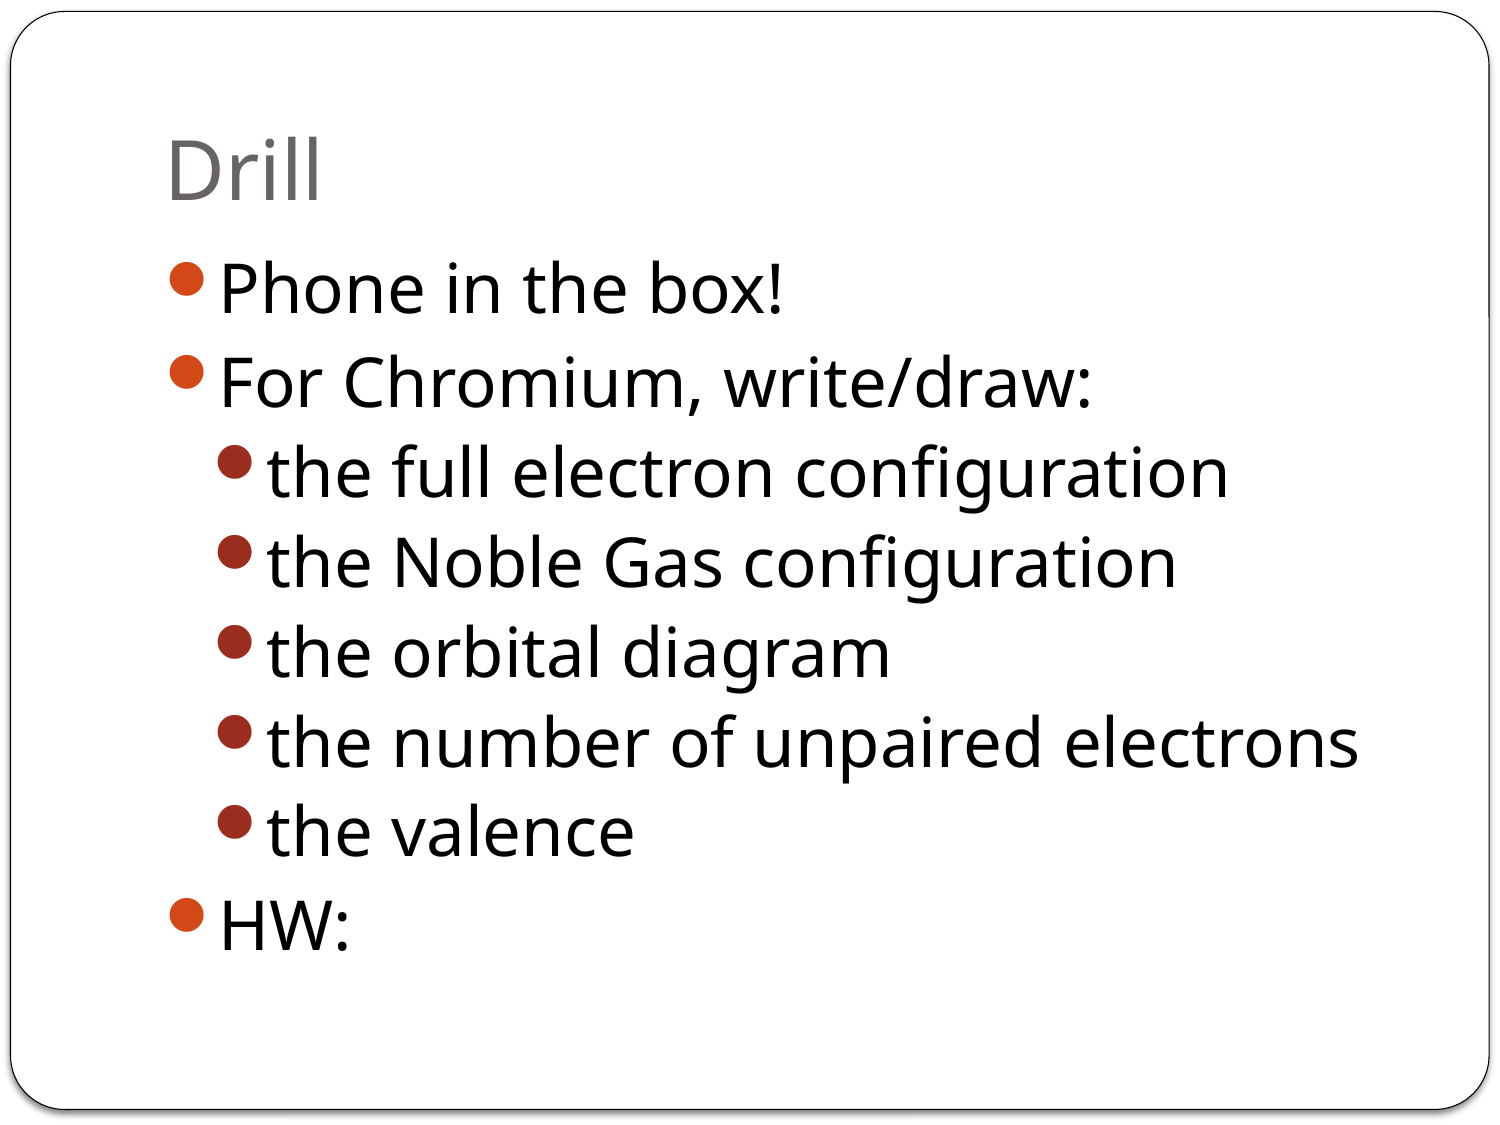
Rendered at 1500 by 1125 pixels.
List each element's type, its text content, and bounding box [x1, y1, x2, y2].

title Drill [150, 45, 1425, 233]
list Phone in the box! For Chromium, write/draw: the full electron configuration the Noble Gas configuration the orbital diagram the number of unpaired electrons the valence HW: [150, 237, 1425, 988]
